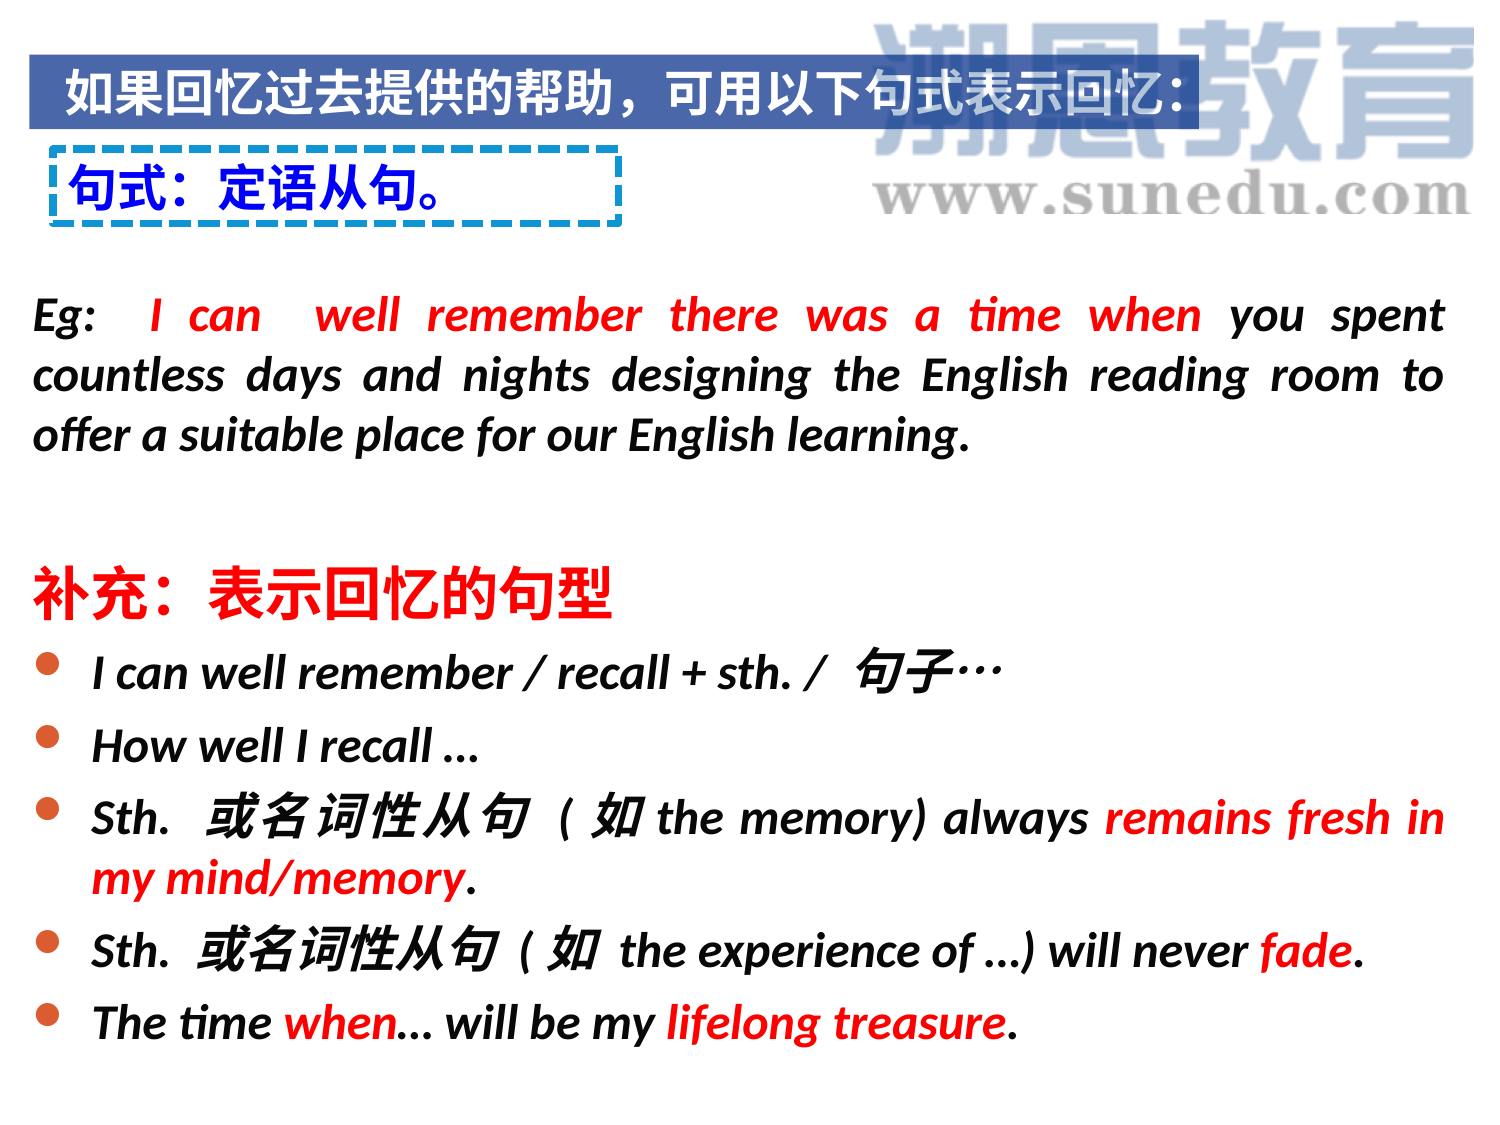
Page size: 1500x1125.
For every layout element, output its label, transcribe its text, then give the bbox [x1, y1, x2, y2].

picture [870, 18, 1474, 214]
text_box 如果回忆过去提供的帮助，可用以下句式表示回忆： [29, 54, 870, 130]
list Eg: I can well remember there was a time when you spent countless days and nights designing the English reading room to offer a suitable place for our English learning. 补充：表示回忆的句型 I can well remember / recall + sth. / 句子… How well I recall … Sth. 或名词性从句 (如the memory) always remains fresh in my mind/memory. Sth. 或名词性从句 (如 the experience of …) will never fade. The time when… will be my lifelong treasure. [17, 150, 1461, 1069]
text_box 句式：定语从句。 [53, 148, 619, 224]
